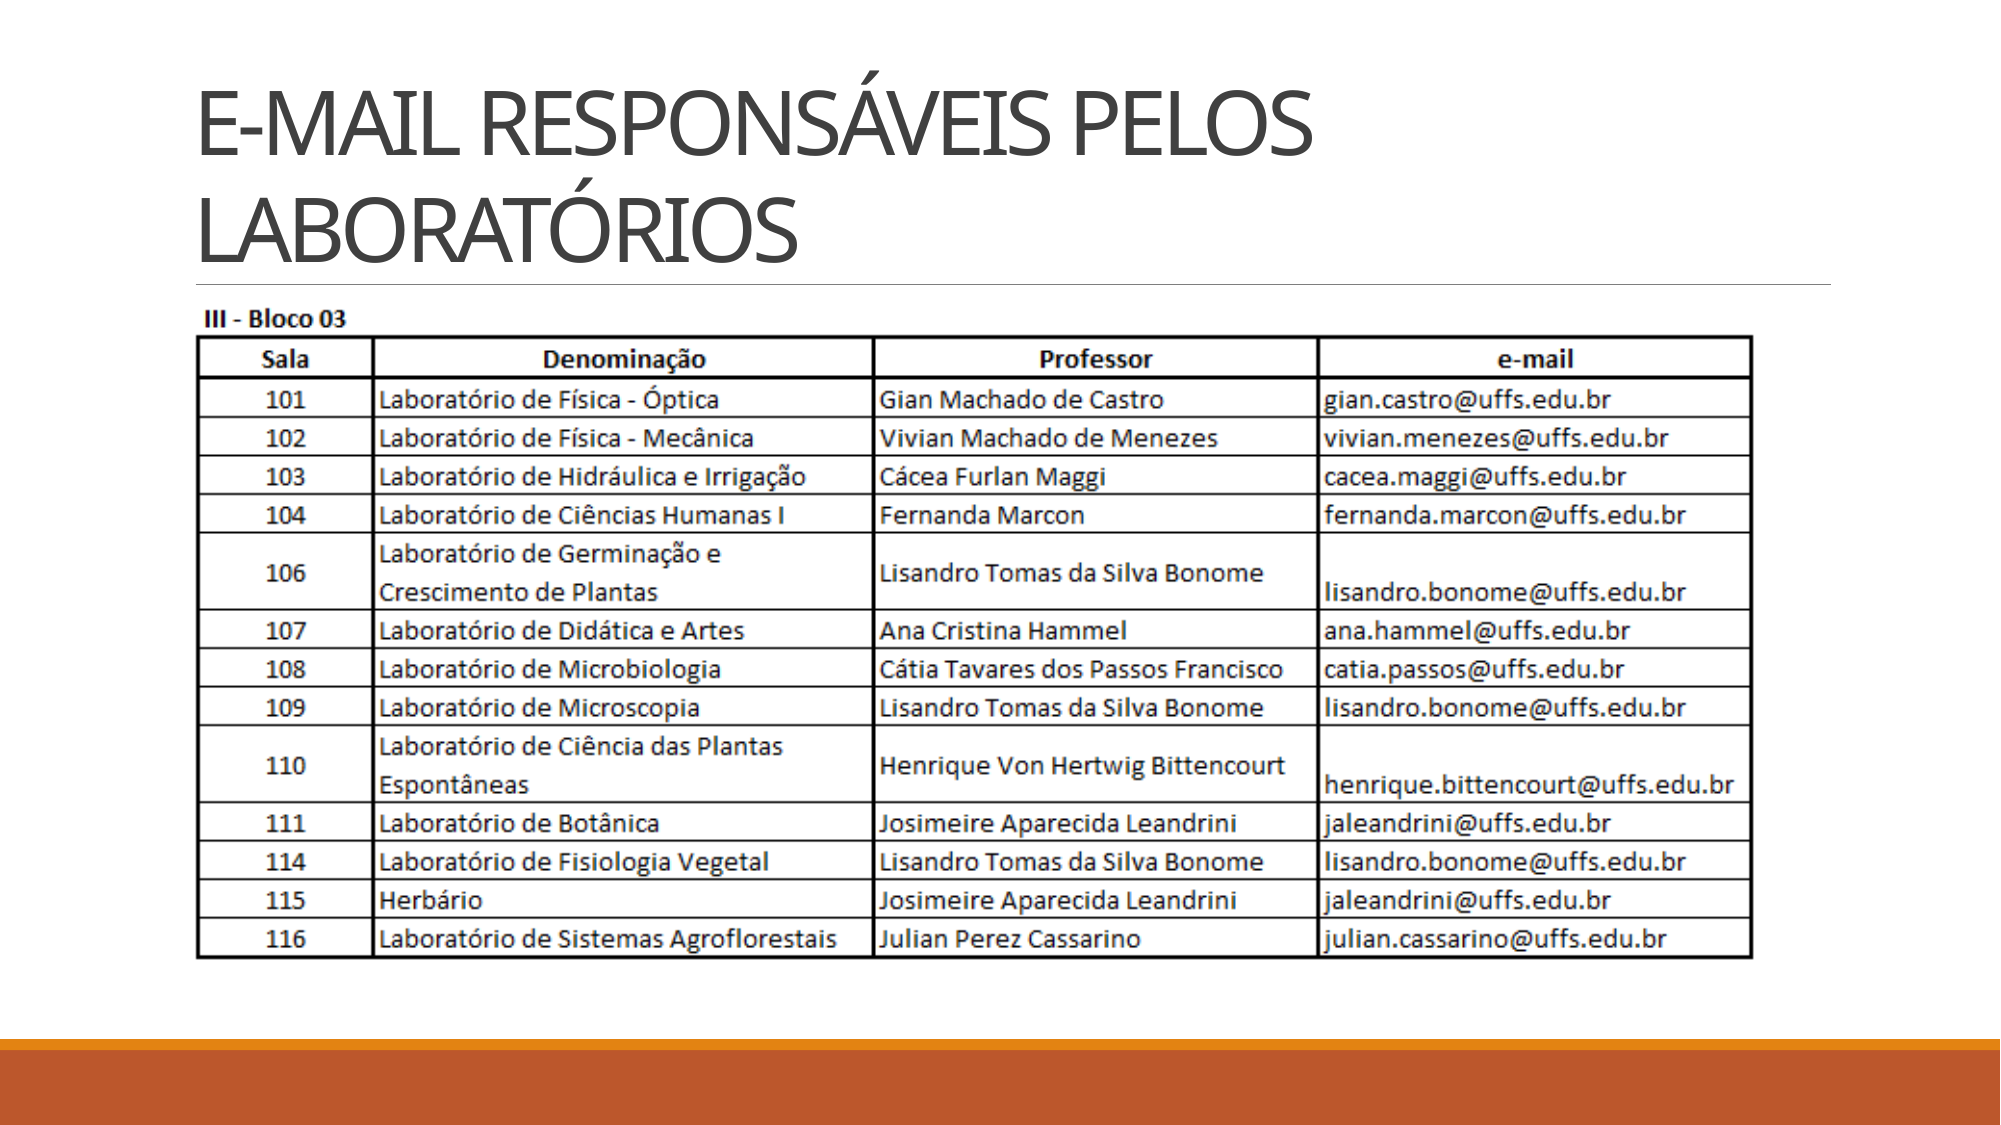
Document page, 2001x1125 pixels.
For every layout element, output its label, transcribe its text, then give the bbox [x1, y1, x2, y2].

title E-MAIL RESPONSÁVEIS PELOS LABORATÓRIOS [190, 63, 1831, 281]
picture [185, 299, 1769, 976]
